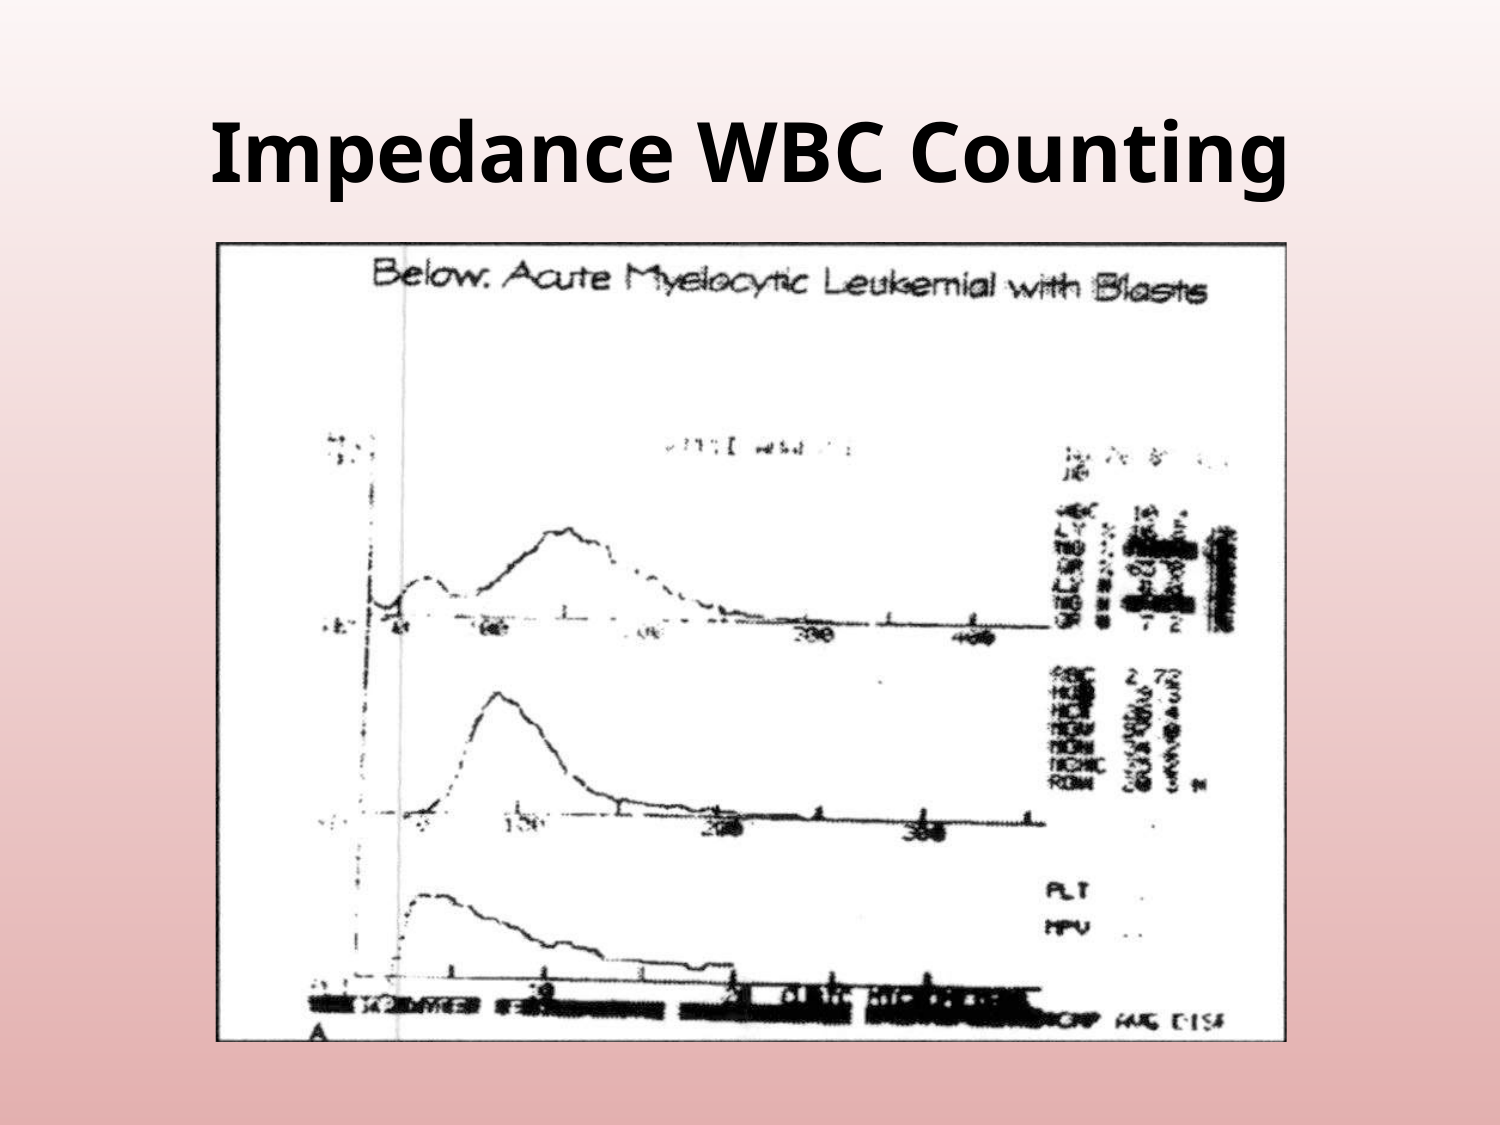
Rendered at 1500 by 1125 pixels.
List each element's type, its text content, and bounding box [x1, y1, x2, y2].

title Impedance WBC Counting [76, 55, 1427, 243]
picture [215, 242, 1287, 1042]
